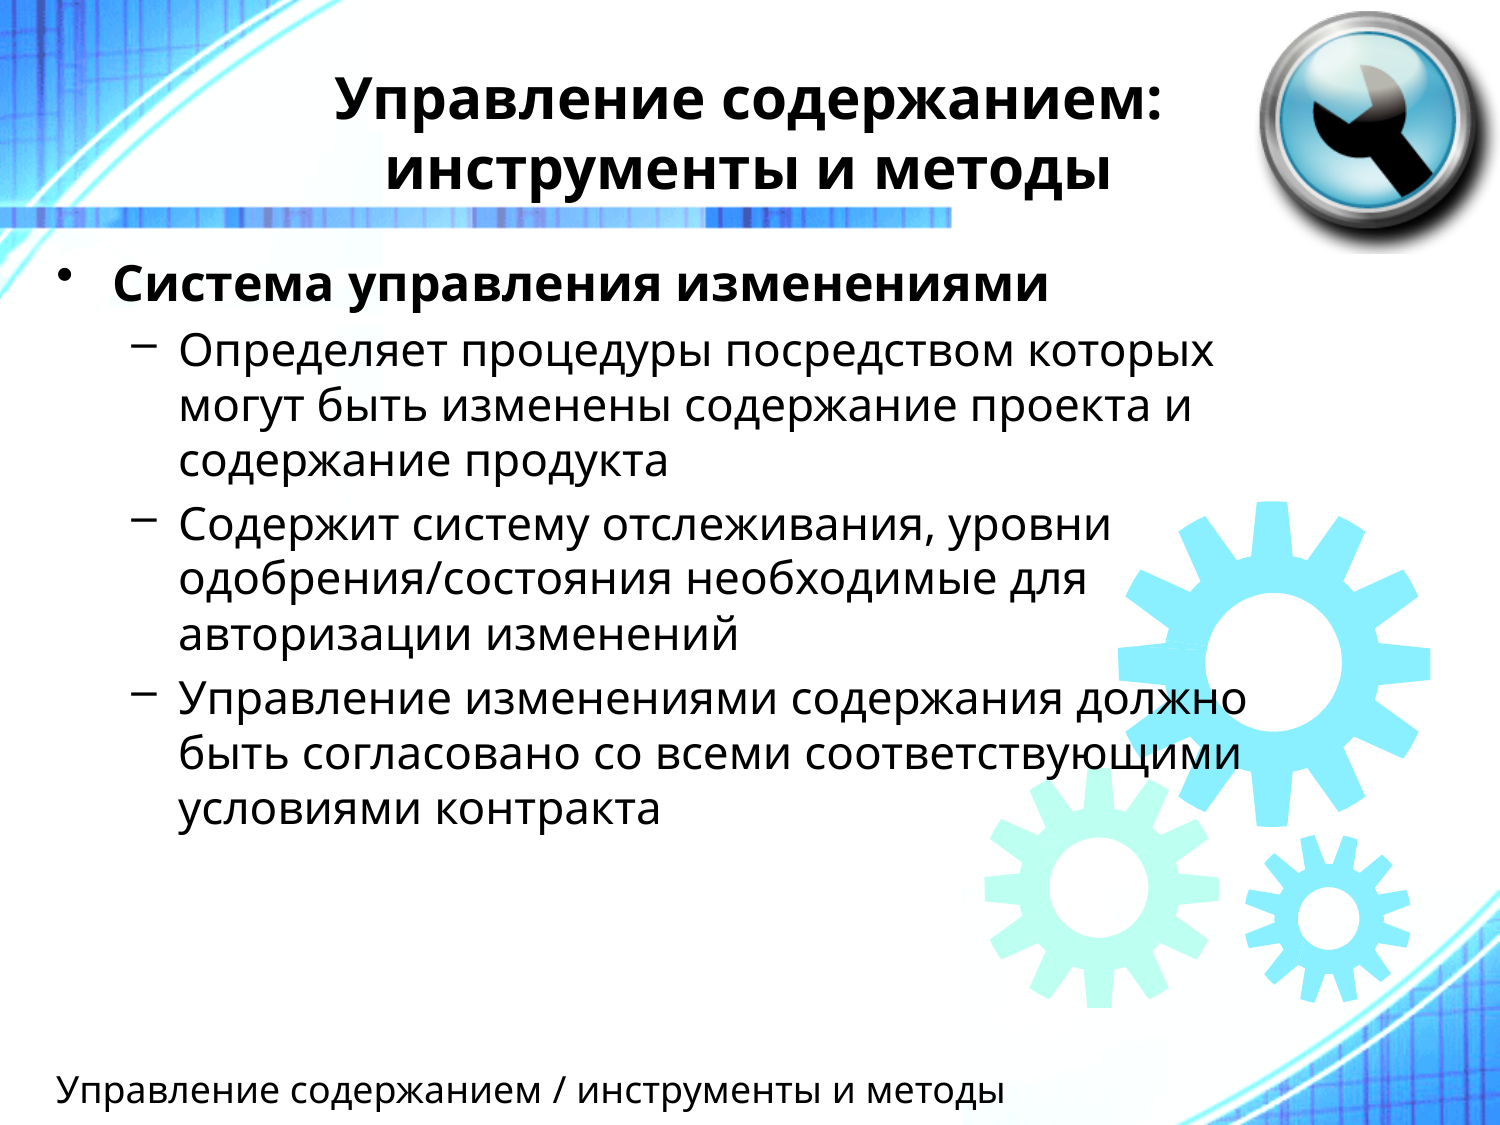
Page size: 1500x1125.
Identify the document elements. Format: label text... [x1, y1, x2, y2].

title Управление содержанием: инструменты и методы [159, 30, 1240, 209]
text_box Управление содержанием / инструменты и методы [41, 1058, 1223, 1119]
list Система управления изменениями Определяет процедуры посредством которых могут быть изменены содержание проекта и содержание продукта Содержит систему отслеживания, уровни одобрения/состояния необходимые для авторизации изменений Управление изменениями содержания должно быть согласовано со всеми соответствующими условиями контракта [40, 243, 1360, 1032]
picture [0, 0, 1500, 1125]
